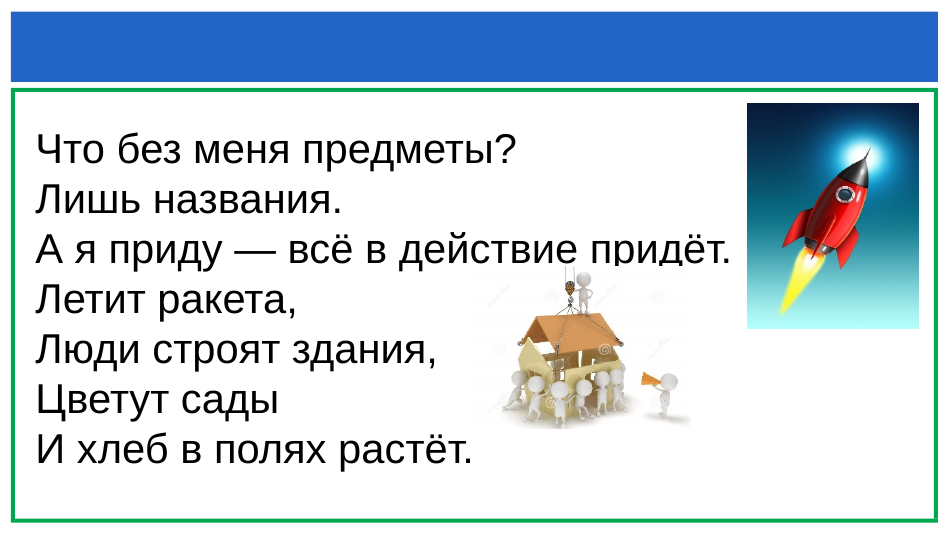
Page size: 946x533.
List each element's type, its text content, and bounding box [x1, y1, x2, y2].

picture [747, 103, 919, 329]
picture [472, 265, 691, 429]
list Что без меня предметы? Лишь названия. А я приду — всё в действие придёт. Летит ракета, Люди строят здания, Цветут сады И хлеб в полях растёт. [35, 121, 779, 475]
